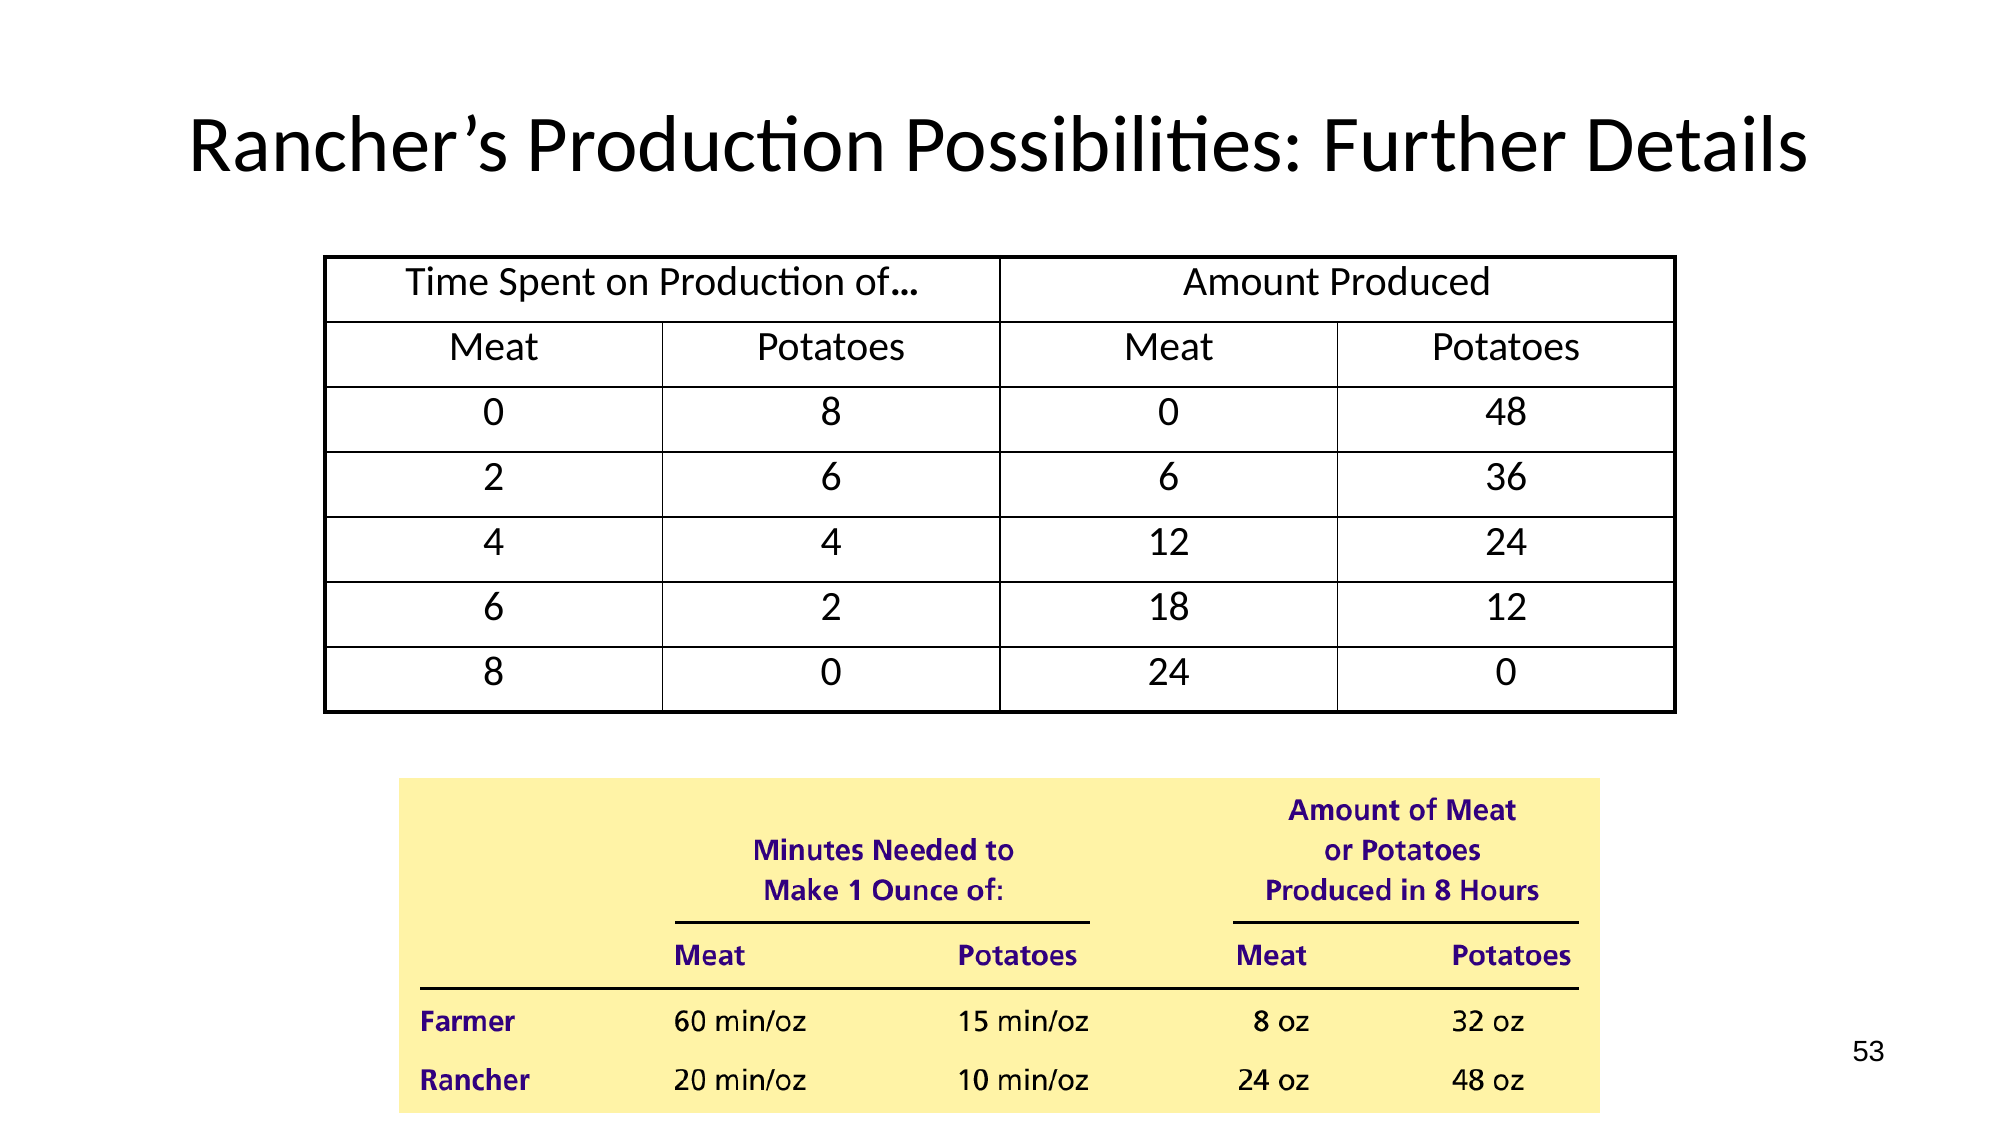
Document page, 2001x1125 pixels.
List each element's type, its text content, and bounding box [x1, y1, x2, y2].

table_cell 48 [1338, 388, 1673, 451]
table_header Time Spent on Production of… [327, 259, 999, 321]
table_cell 12 [1001, 518, 1337, 581]
table_cell 6 [327, 583, 662, 646]
picture [399, 778, 1600, 1113]
table_cell 2 [327, 453, 662, 516]
table_cell 2 [663, 583, 999, 646]
table_cell 4 [663, 518, 999, 581]
table_cell Meat [327, 323, 662, 386]
table_cell 8 [327, 648, 662, 710]
slide_number 53 [1649, 1024, 1901, 1103]
table_cell Potatoes [663, 323, 999, 386]
title Rancher’s Production Possibilities: Further Details [99, 45, 1900, 233]
table_cell 0 [327, 388, 662, 451]
table_cell 0 [663, 648, 999, 710]
table_cell 12 [1338, 583, 1673, 646]
table_cell 6 [663, 453, 999, 516]
table_cell 4 [327, 518, 662, 581]
table_cell 0 [1001, 388, 1337, 451]
table_cell 24 [1338, 518, 1673, 581]
table_cell 36 [1338, 453, 1673, 516]
table_cell Meat [1001, 323, 1337, 386]
table_cell Potatoes [1338, 323, 1673, 386]
table_cell 6 [1001, 453, 1337, 516]
table_cell 18 [1001, 583, 1337, 646]
table_header Amount Produced [1001, 259, 1673, 321]
table_cell 0 [1338, 648, 1673, 710]
footer CHAPTER 3 INTERDEPENDENCE AND THE GAINS FROM TRADE [316, 1046, 1617, 1125]
table_cell 8 [663, 388, 999, 451]
table_cell 24 [1001, 648, 1337, 710]
